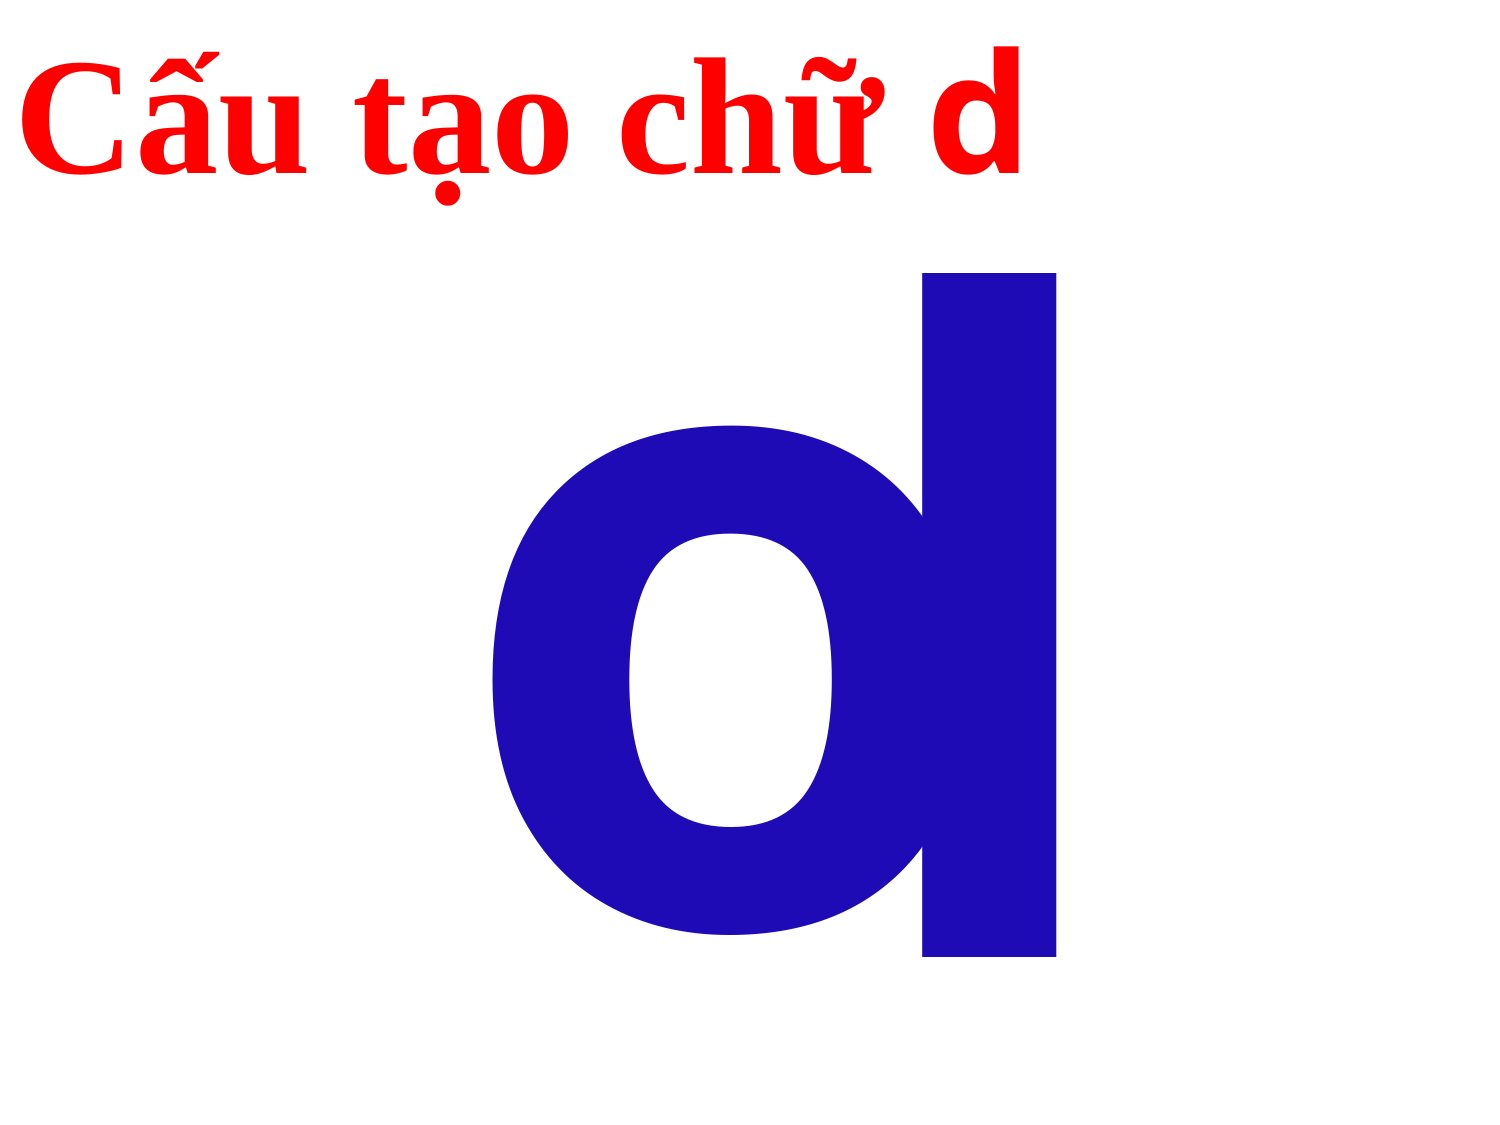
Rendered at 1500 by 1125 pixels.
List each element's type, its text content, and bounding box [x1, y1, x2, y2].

text_box Cấu tạo chữ d [0, 0, 1313, 215]
text_box l [837, 215, 1025, 1125]
text_box o [437, 215, 837, 1114]
